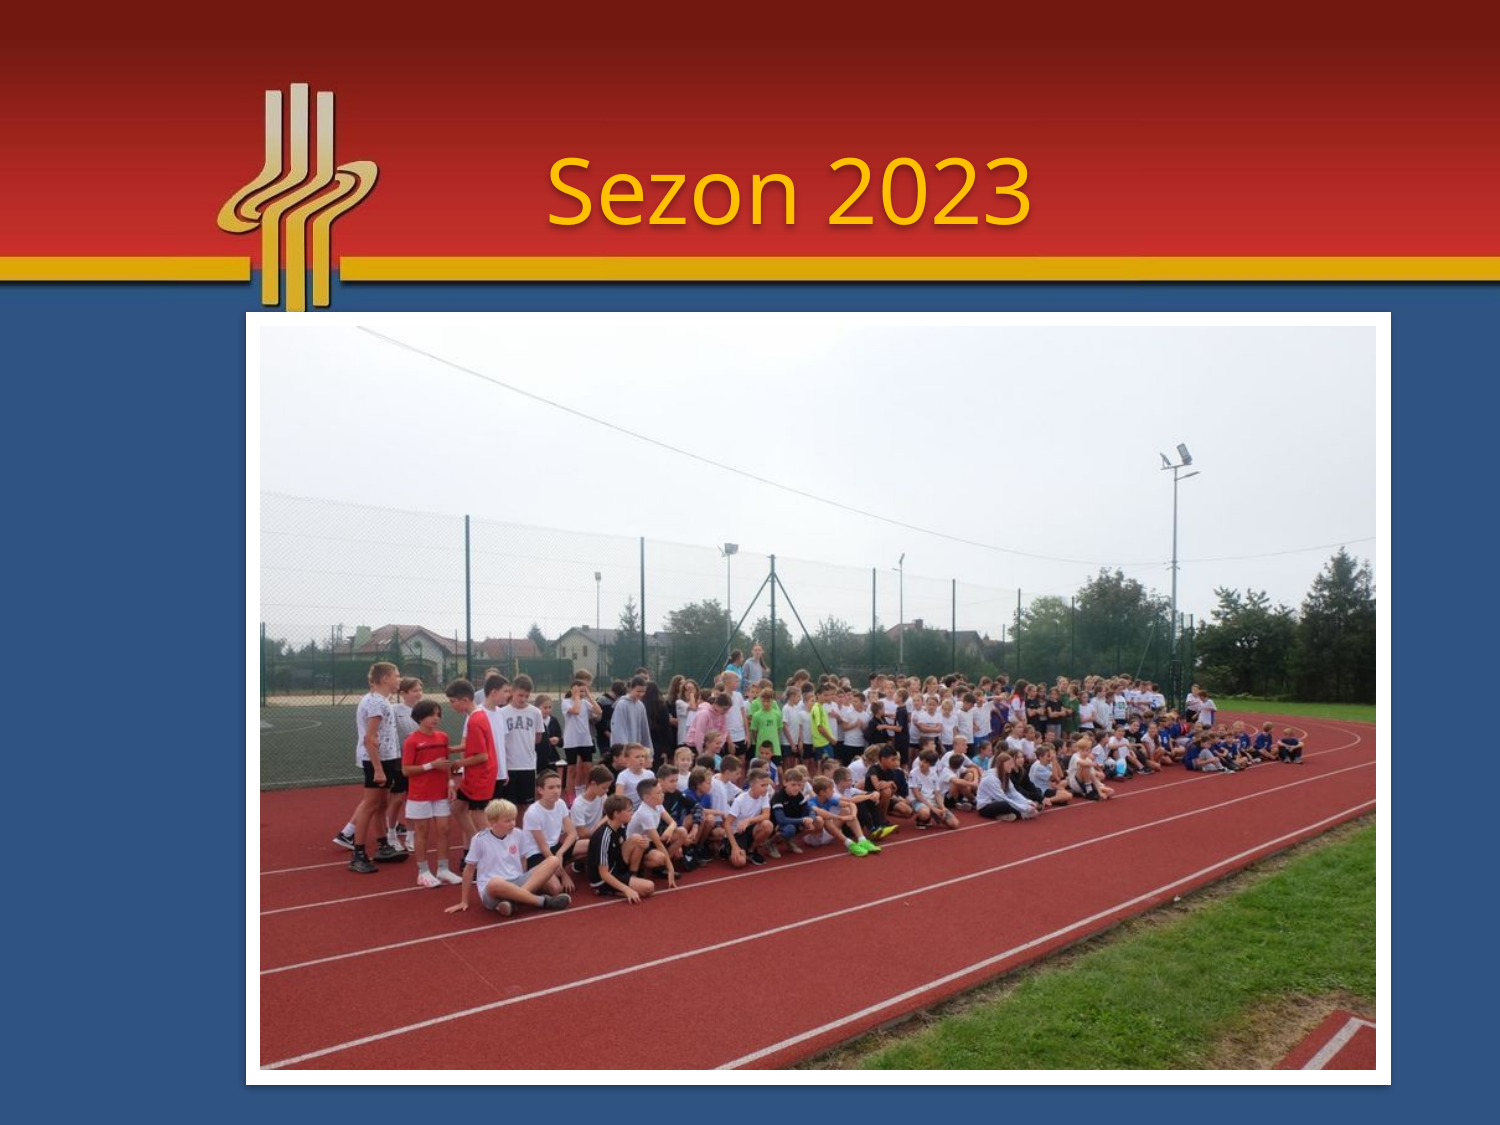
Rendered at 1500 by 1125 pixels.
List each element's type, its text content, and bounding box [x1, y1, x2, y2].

text_box Sezon 2023 [374, 105, 1231, 270]
picture [0, 0, 1500, 1125]
